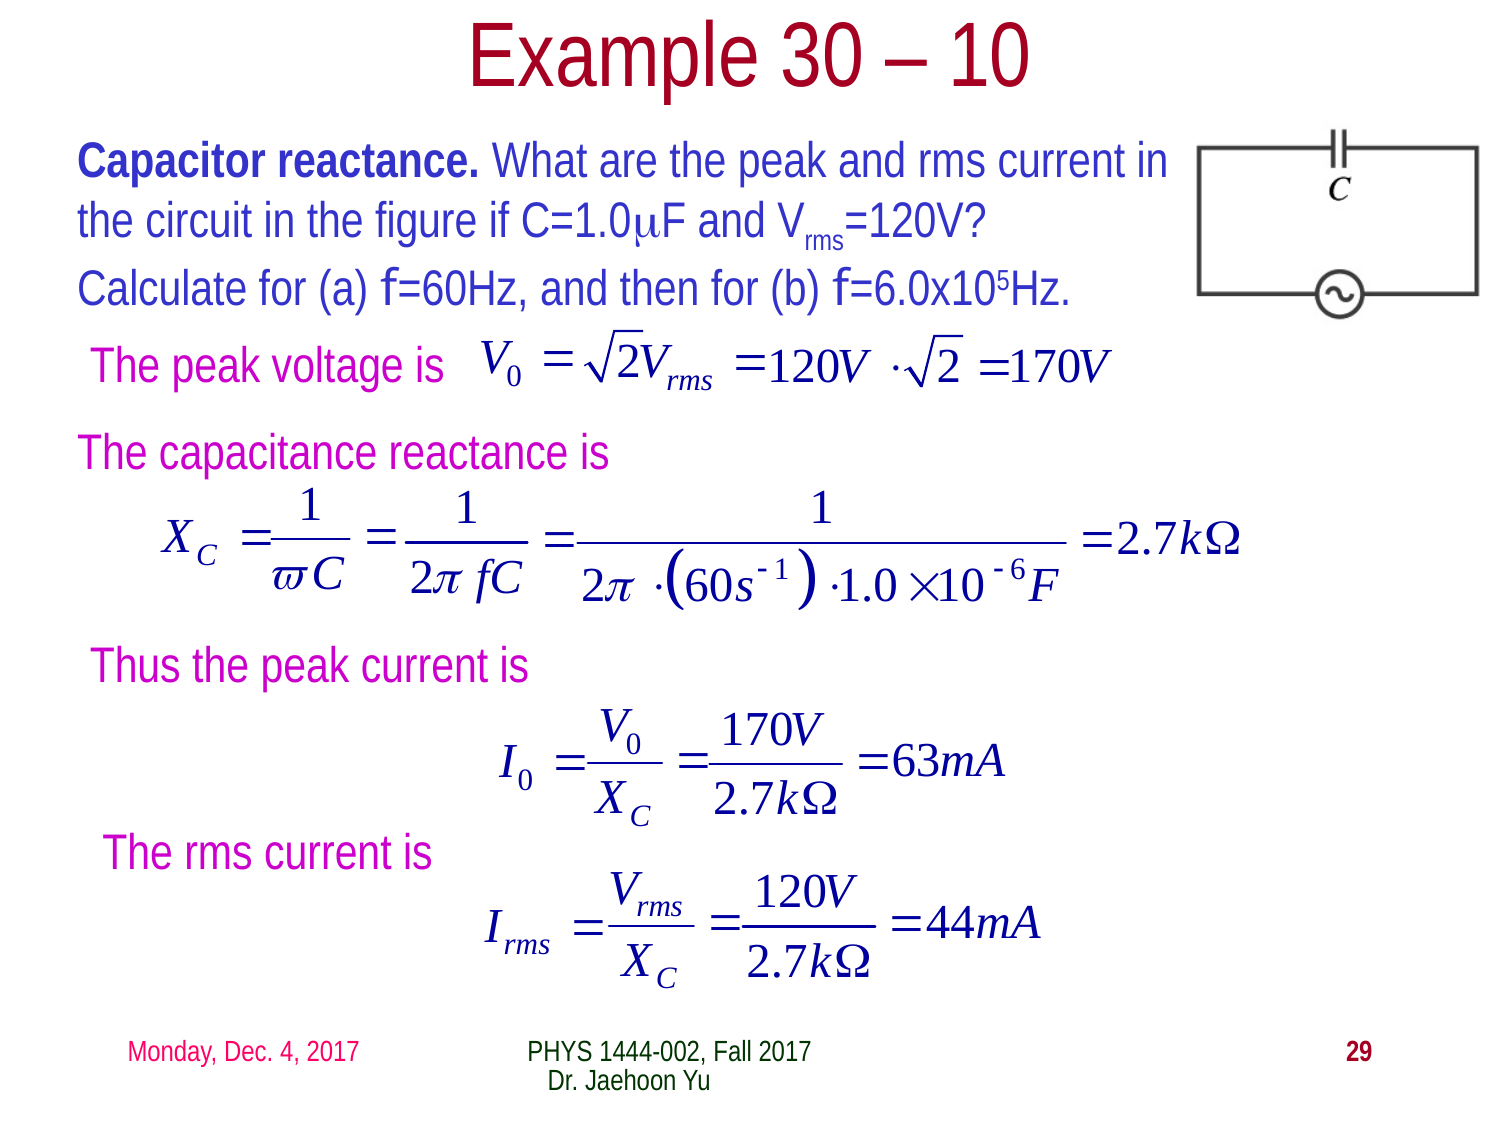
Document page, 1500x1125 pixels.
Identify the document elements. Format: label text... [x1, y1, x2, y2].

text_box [262, 470, 401, 601]
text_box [149, 503, 257, 576]
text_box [733, 858, 1051, 988]
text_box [574, 319, 767, 401]
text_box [764, 324, 1126, 397]
footer PHYS 1444-002, Fall 2017 Dr. Jaehoon Yu [512, 1024, 988, 1101]
slide_number 29 [1074, 1024, 1388, 1101]
text_box The rms current is [87, 812, 463, 888]
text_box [874, 112, 1500, 863]
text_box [599, 857, 743, 1001]
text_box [474, 324, 569, 397]
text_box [474, 893, 594, 965]
text_box The capacitance reactance is [62, 412, 650, 488]
text_box Thus the peak current is [75, 624, 550, 700]
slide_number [112, 1024, 426, 1101]
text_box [700, 696, 1013, 826]
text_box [568, 474, 1251, 640]
title Example 30 – 10 [37, 0, 1463, 113]
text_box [578, 695, 713, 838]
text_box The peak voltage is [75, 324, 473, 400]
text_box Capacitor reactance. What are the peak and rms current in the circuit in the figure if C=1.0μF and Vrms=120V? Calculate for (a) f=60Hz, and then for (b) f=6.0x105Hz. [62, 120, 869, 324]
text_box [489, 728, 573, 801]
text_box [396, 474, 567, 618]
